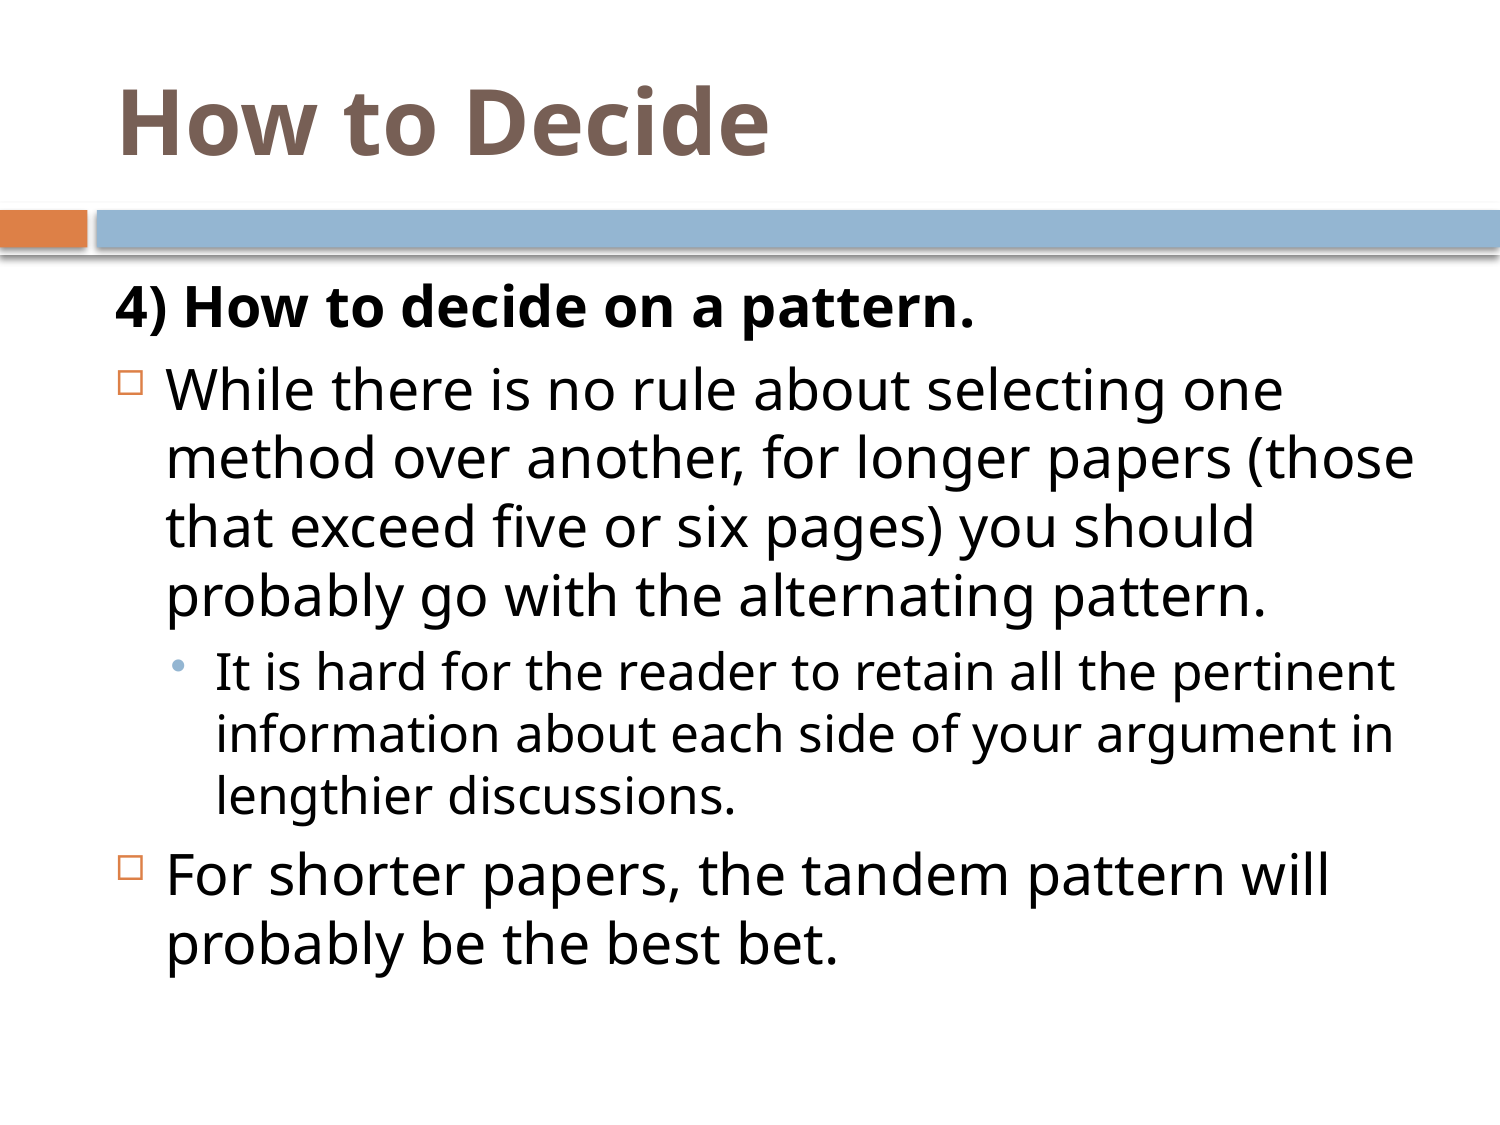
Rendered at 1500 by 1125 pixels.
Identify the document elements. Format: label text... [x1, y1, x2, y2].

title How to Decide [100, 37, 1438, 200]
list 4) How to decide on a pattern. While there is no rule about selecting one method over another, for longer papers (those that exceed five or six pages) you should probably go with the alternating pattern. It is hard for the reader to retain all the pertinent information about each side of your argument in lengthier discussions. For shorter papers, the tandem pattern will probably be the best bet. [100, 262, 1438, 1000]
